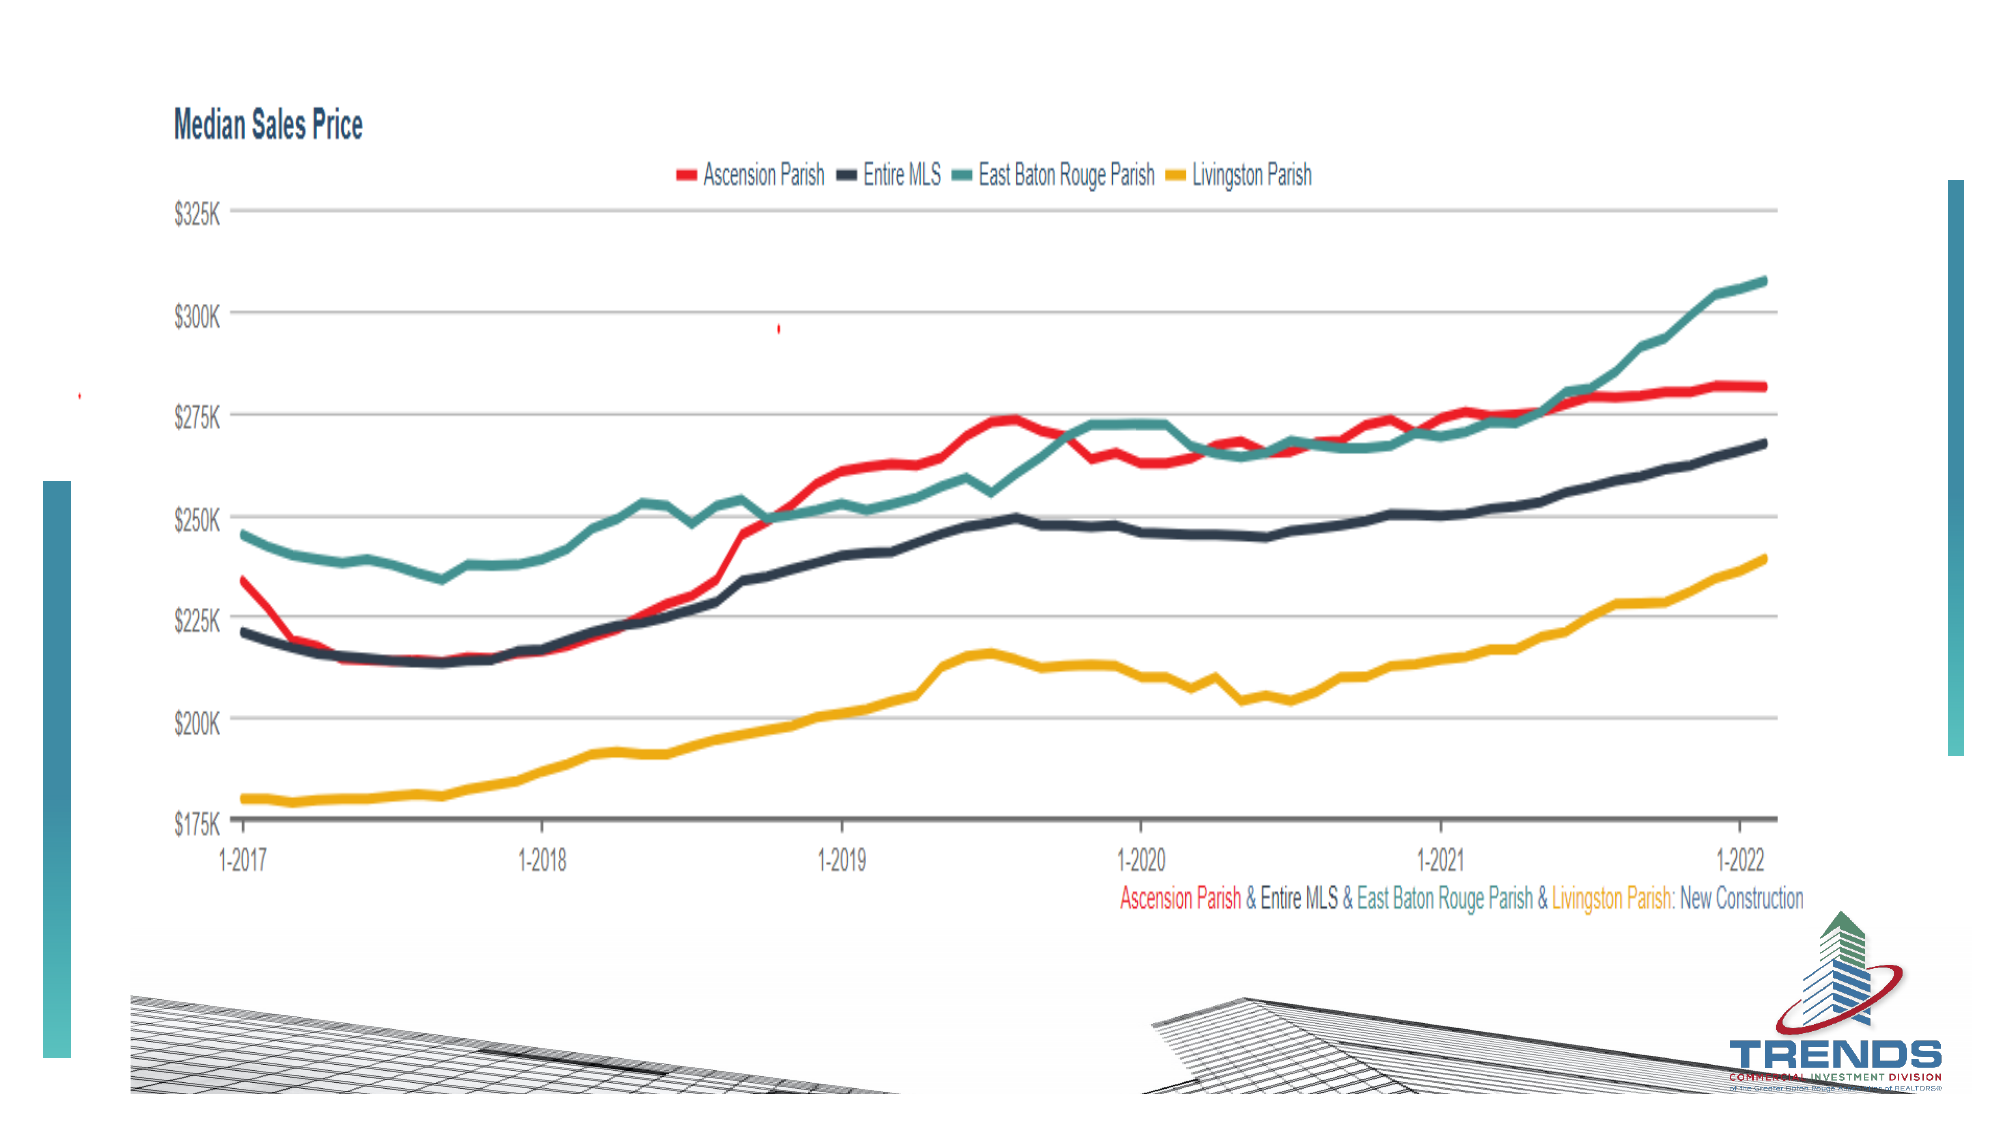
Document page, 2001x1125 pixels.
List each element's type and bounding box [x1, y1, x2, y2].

text_box [1947, 179, 1964, 757]
picture [78, 87, 1972, 1125]
text_box [42, 481, 72, 1058]
